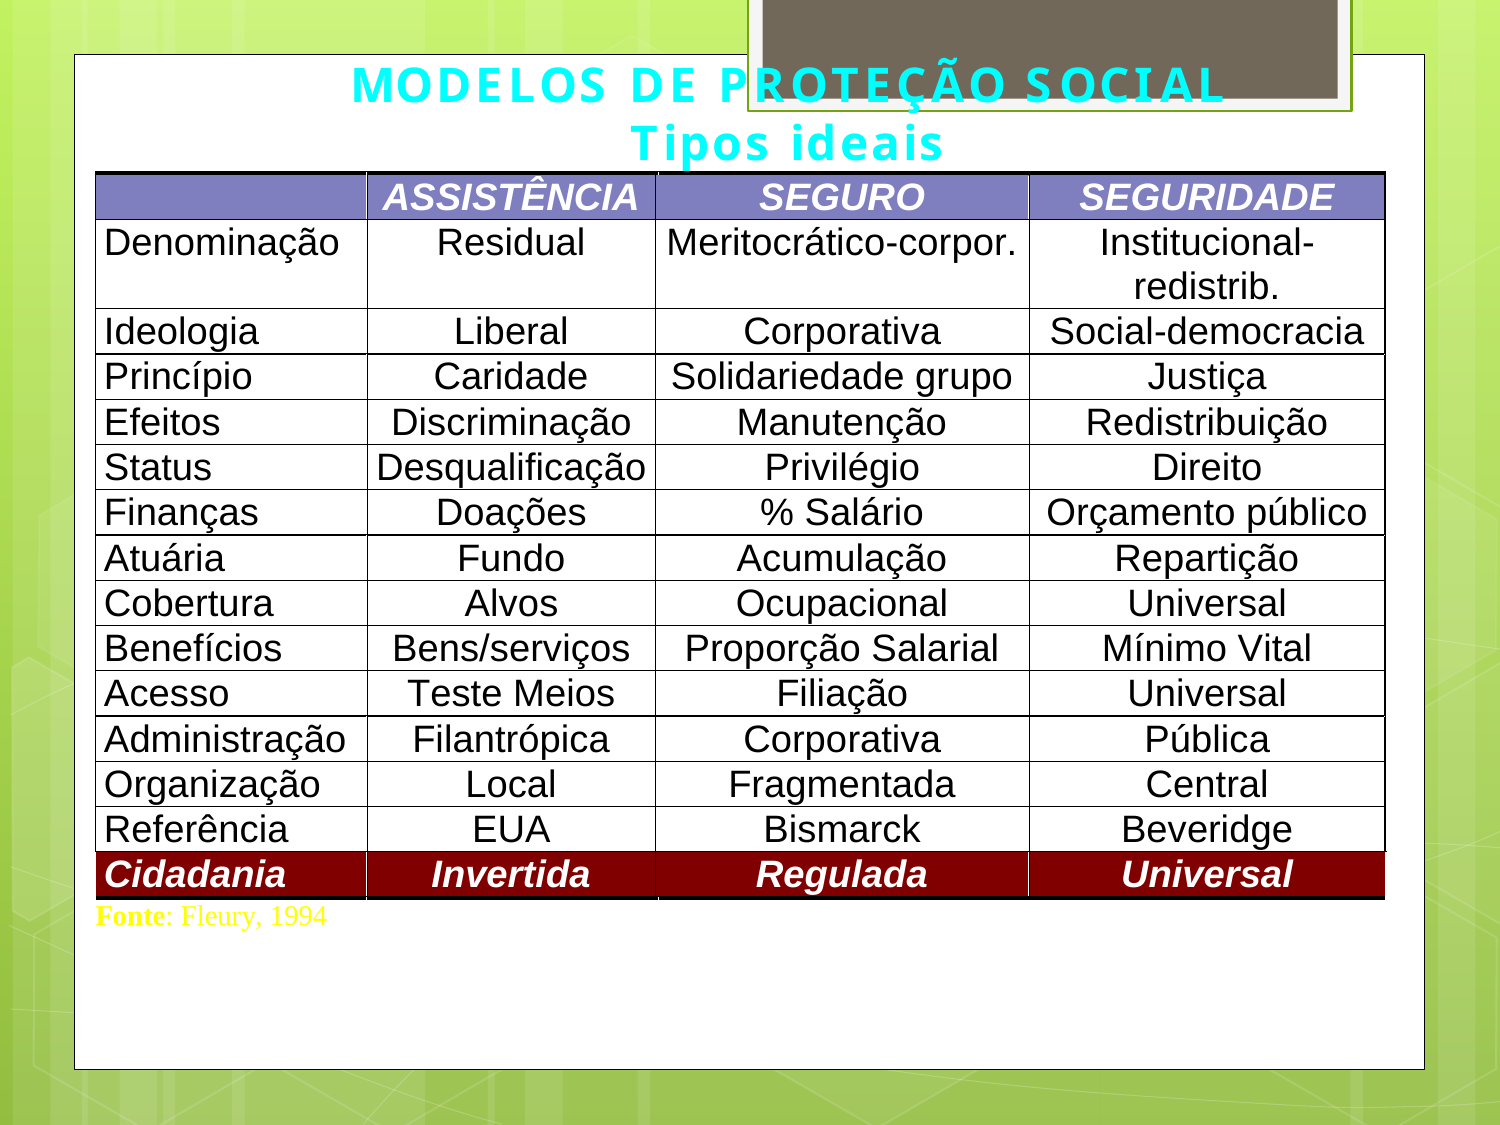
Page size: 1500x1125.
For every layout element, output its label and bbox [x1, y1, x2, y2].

list [86, 54, 1494, 1125]
